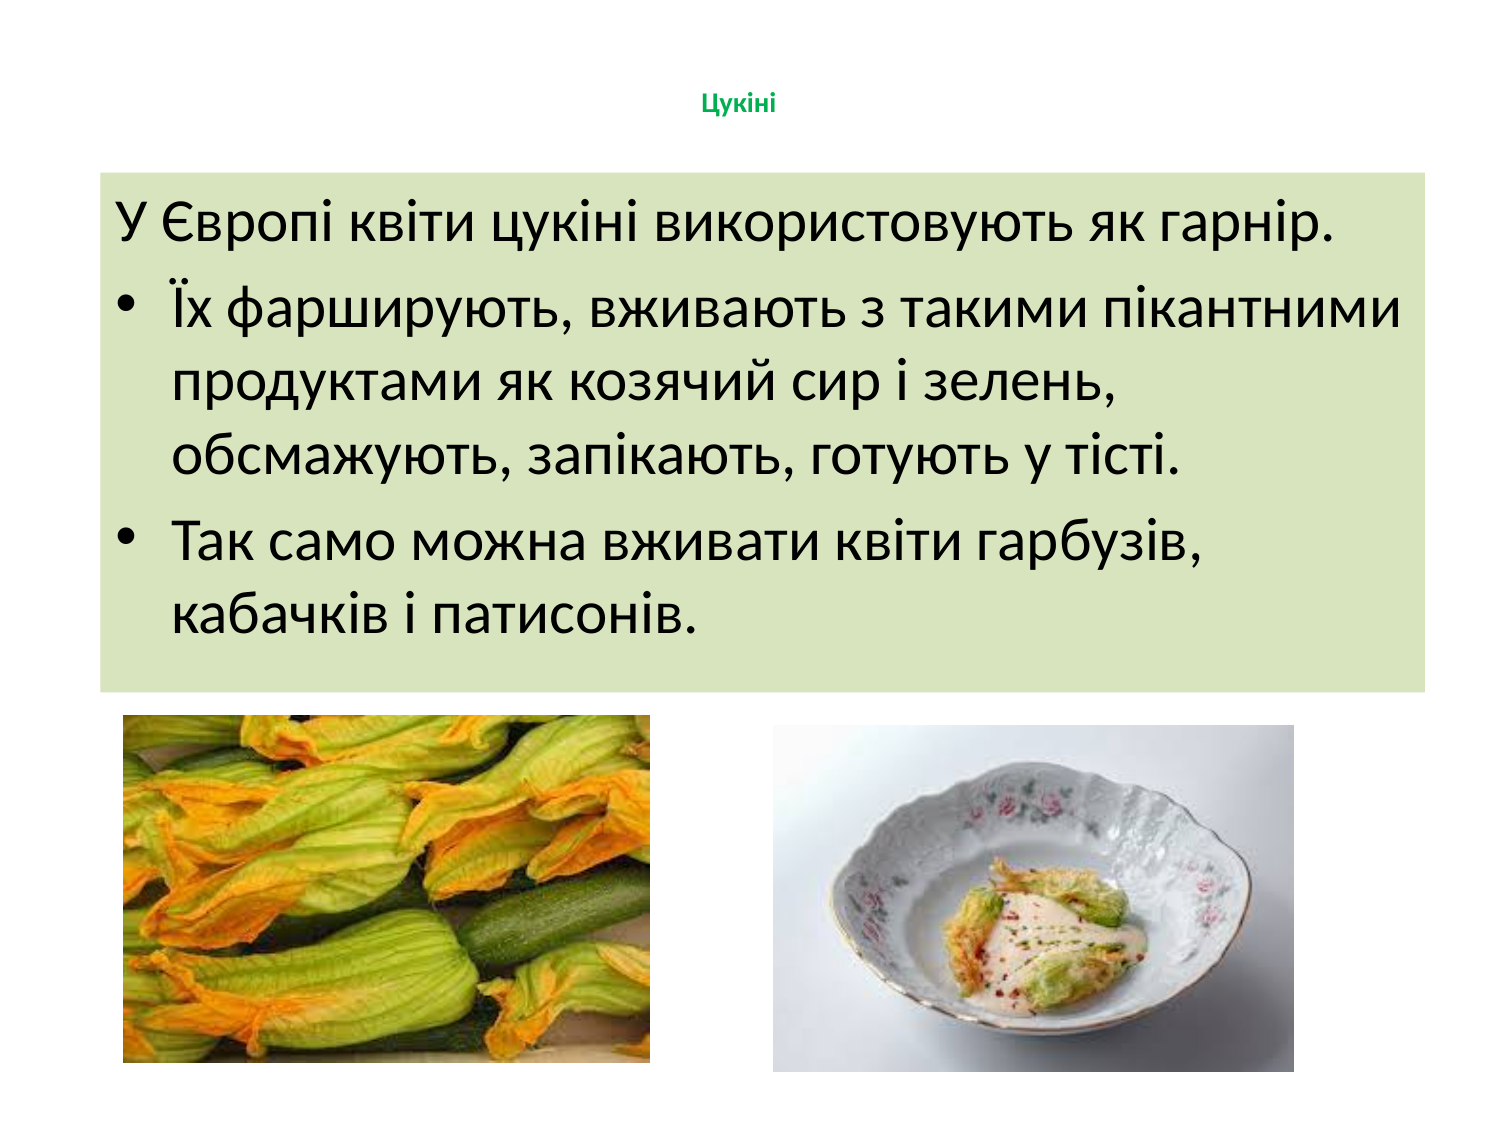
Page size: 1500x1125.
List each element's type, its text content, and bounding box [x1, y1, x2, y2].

list У Європі квіти цукіні використовують як гарнір. Їх фарширують, вживають з такими пікантними продуктами як козячий сир і зелень, обсмажують, запікають, готують у тісті. Так само можна вживати квіти гарбузів, кабачків і патисонів. [100, 172, 1425, 693]
title Цукіні [53, 45, 1425, 161]
picture [773, 725, 1294, 1072]
picture [123, 715, 650, 1063]
